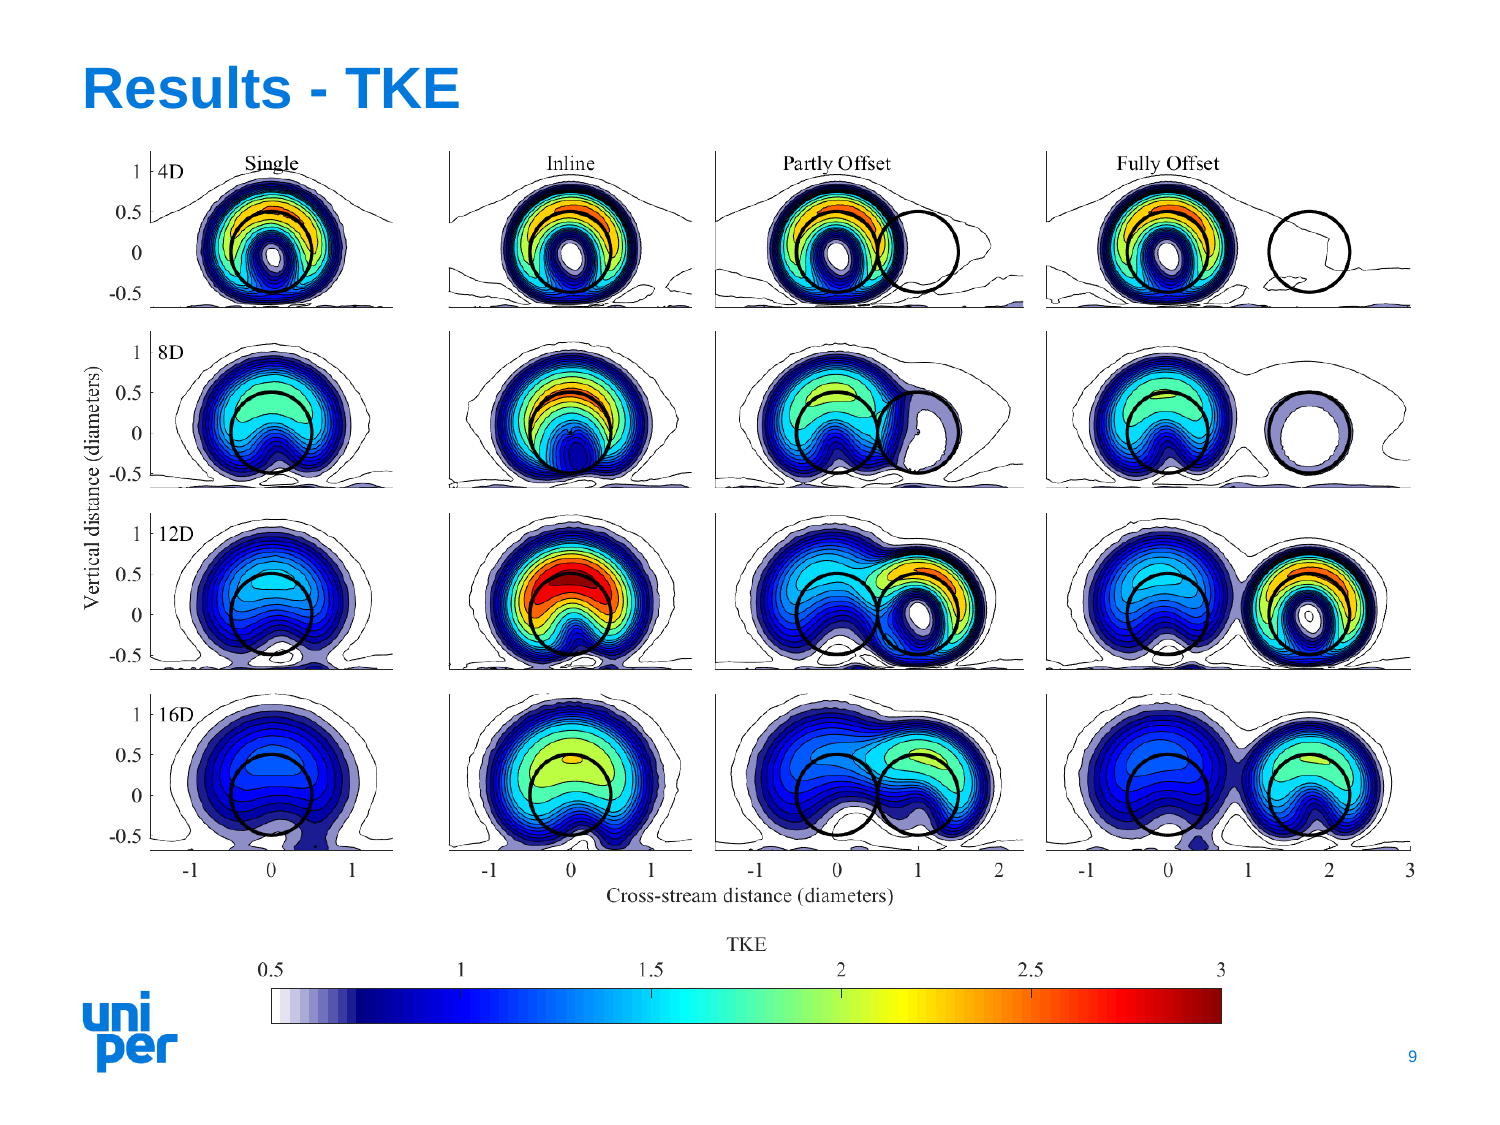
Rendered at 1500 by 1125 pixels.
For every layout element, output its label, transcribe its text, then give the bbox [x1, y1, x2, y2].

slide_number 9 [1358, 1041, 1418, 1066]
title Results - TKE [82, 50, 1418, 146]
picture [74, 148, 1426, 1073]
